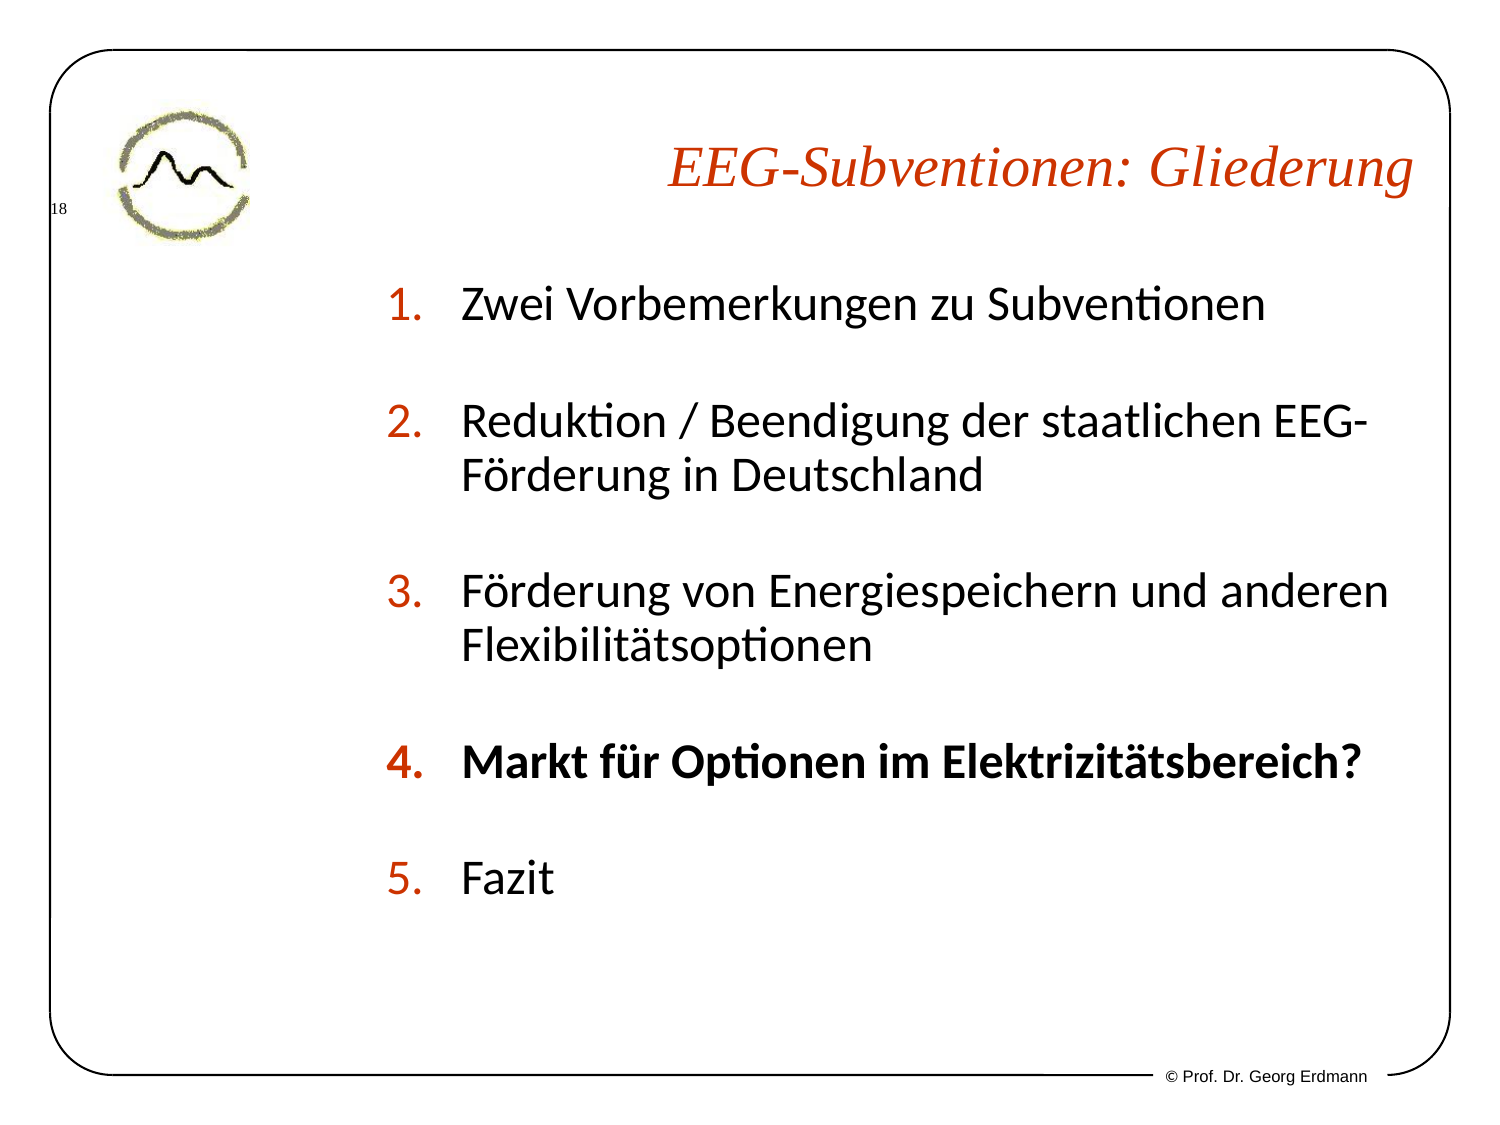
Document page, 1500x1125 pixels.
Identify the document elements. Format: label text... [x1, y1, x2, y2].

title EEG-Subventionen: Gliederung [260, 62, 1431, 206]
list Zwei Vorbemerkungen zu Subventionen Reduktion / Beendigung der staatlichen EEG-Förderung in Deutschland Förderung von Energiespeichern und anderen Flexibilitätsoptionen Markt für Optionen im Elektrizitätsbereich? Fazit [370, 269, 1448, 1051]
picture [87, 99, 250, 250]
